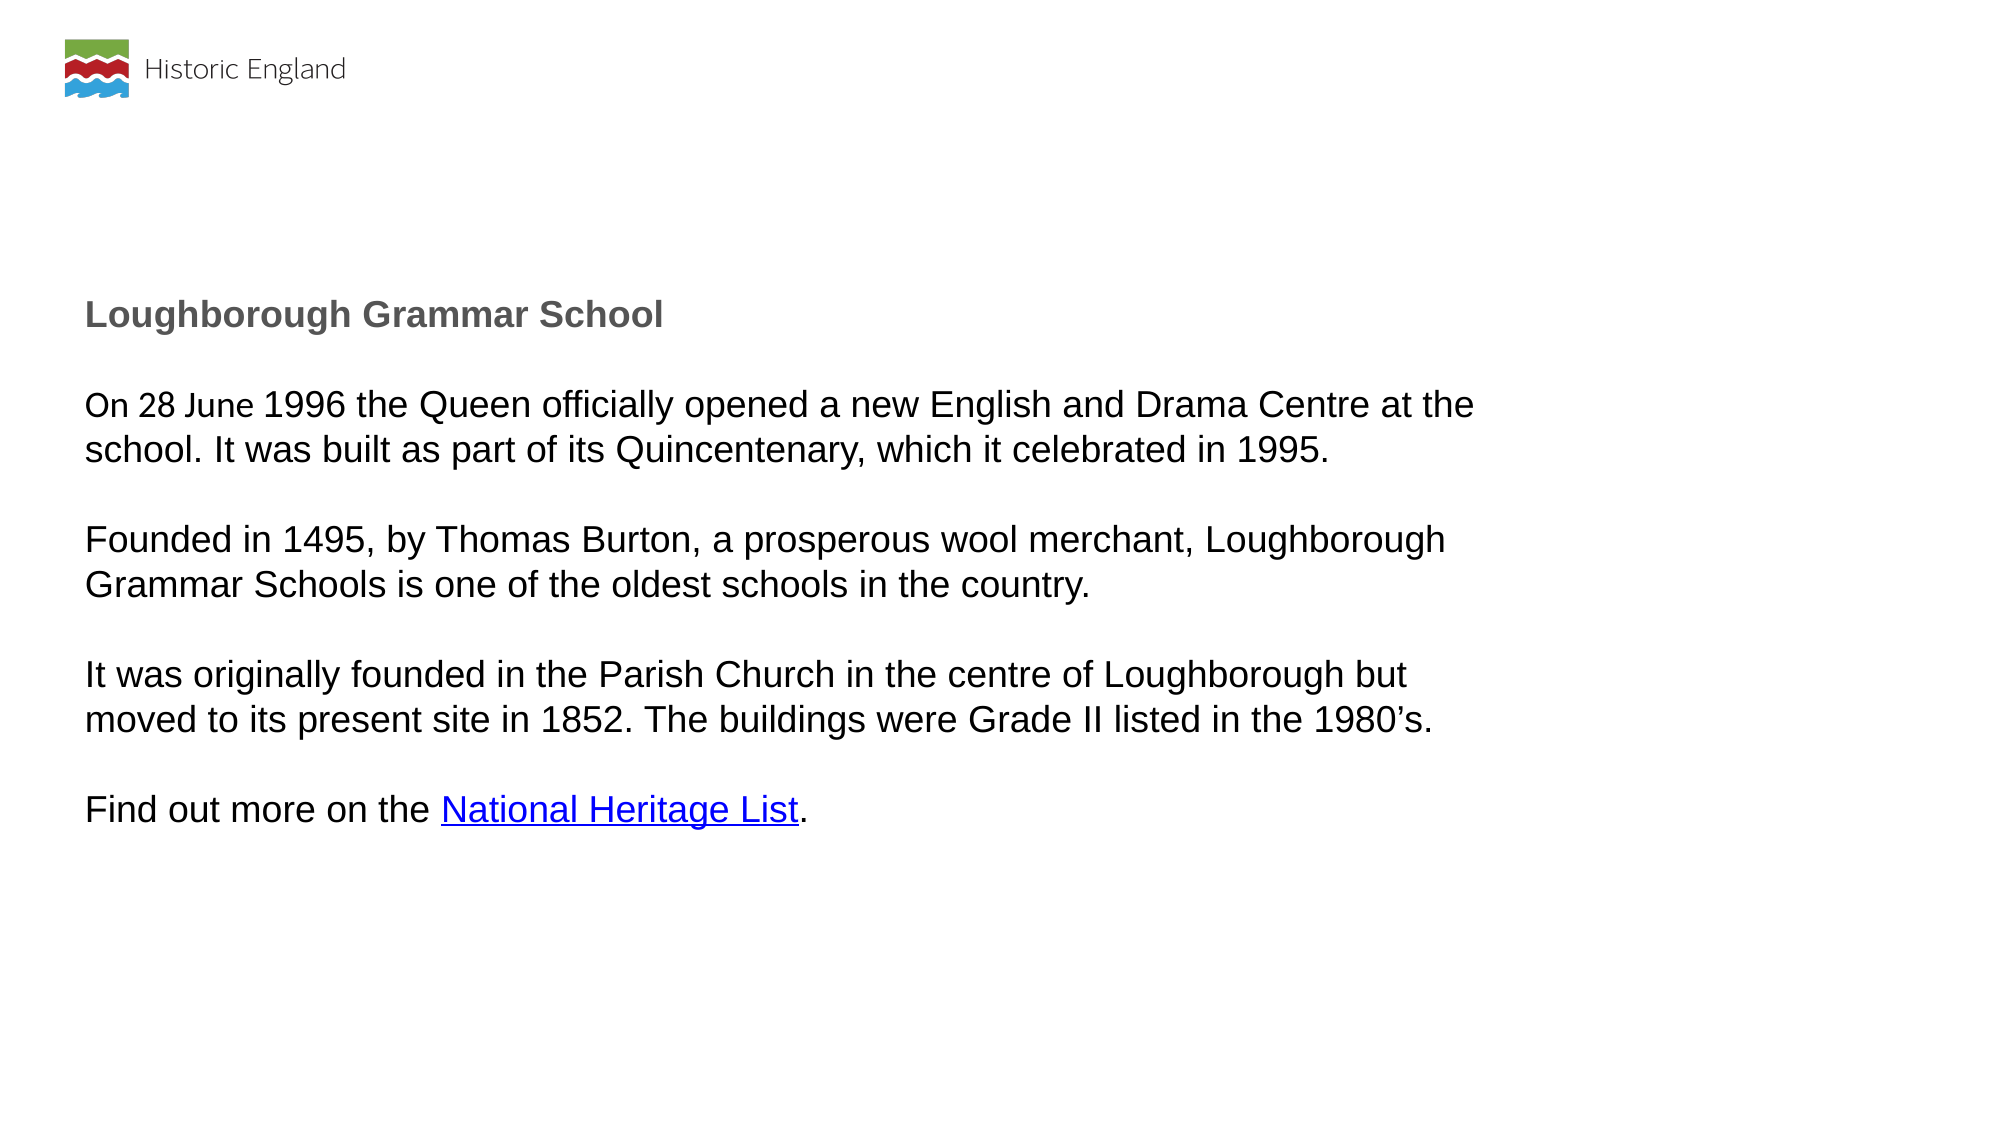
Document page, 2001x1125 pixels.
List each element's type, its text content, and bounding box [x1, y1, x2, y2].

text_box Loughborough Grammar School On 28 June 1996 the Queen officially opened a new English and Drama Centre at the school. It was built as part of its Quincentenary, which it celebrated in 1995. Founded in 1495, by Thomas Burton, a prosperous wool merchant, Loughborough Grammar Schools is one of the oldest schools in the country. It was originally founded in the Parish Church in the centre of Loughborough but moved to its present site in 1852. The buildings were Grade II listed in the 1980’s. Find out more on the National Heritage List. [70, 282, 1500, 837]
